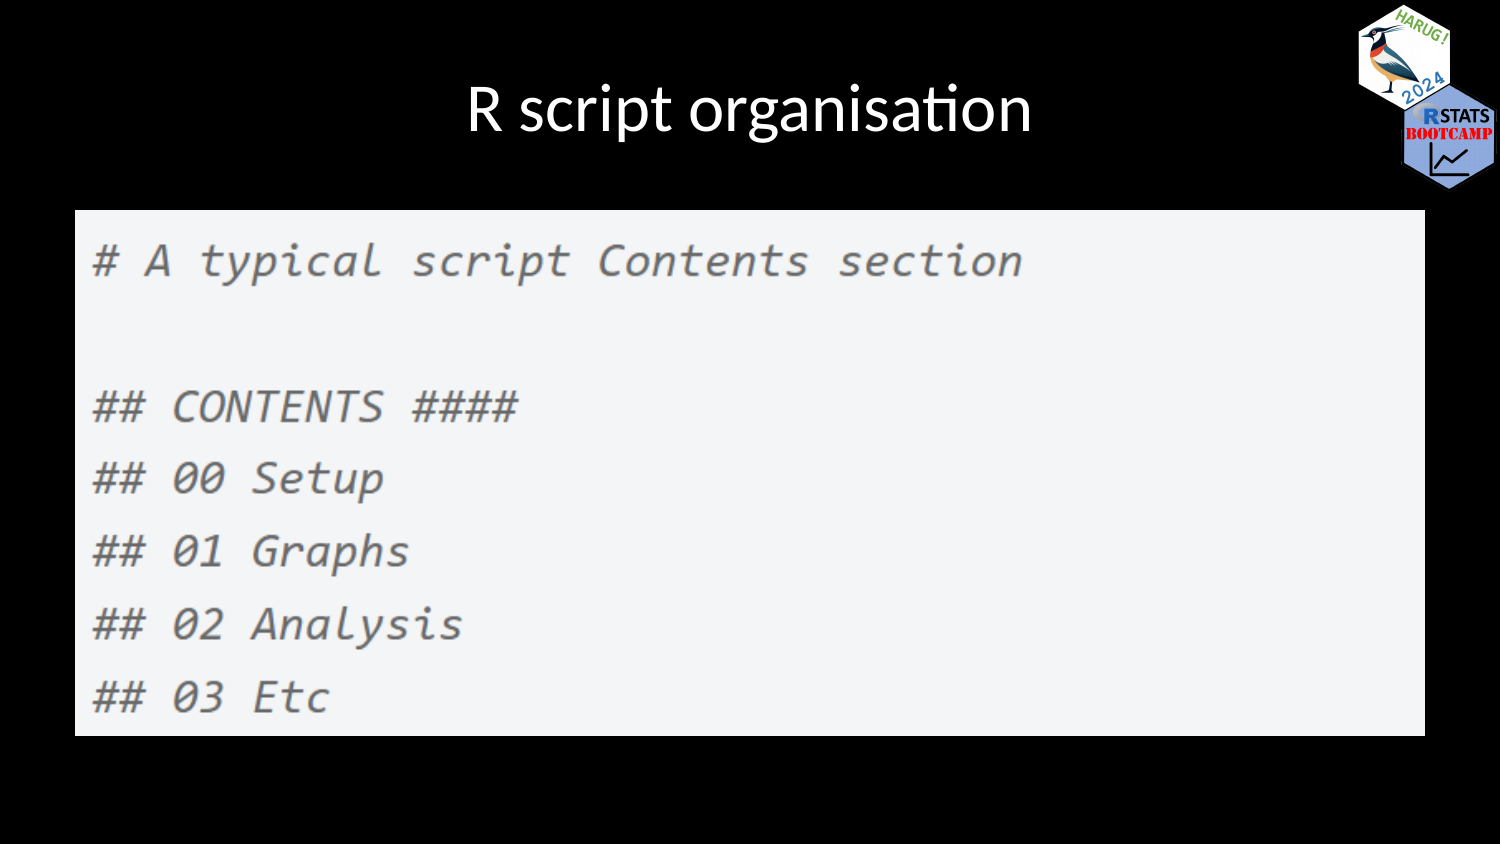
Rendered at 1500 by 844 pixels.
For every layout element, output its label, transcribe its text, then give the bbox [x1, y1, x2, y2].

picture [1355, 1, 1500, 193]
title R script organisation [75, 33, 1425, 175]
picture [74, 210, 1426, 736]
